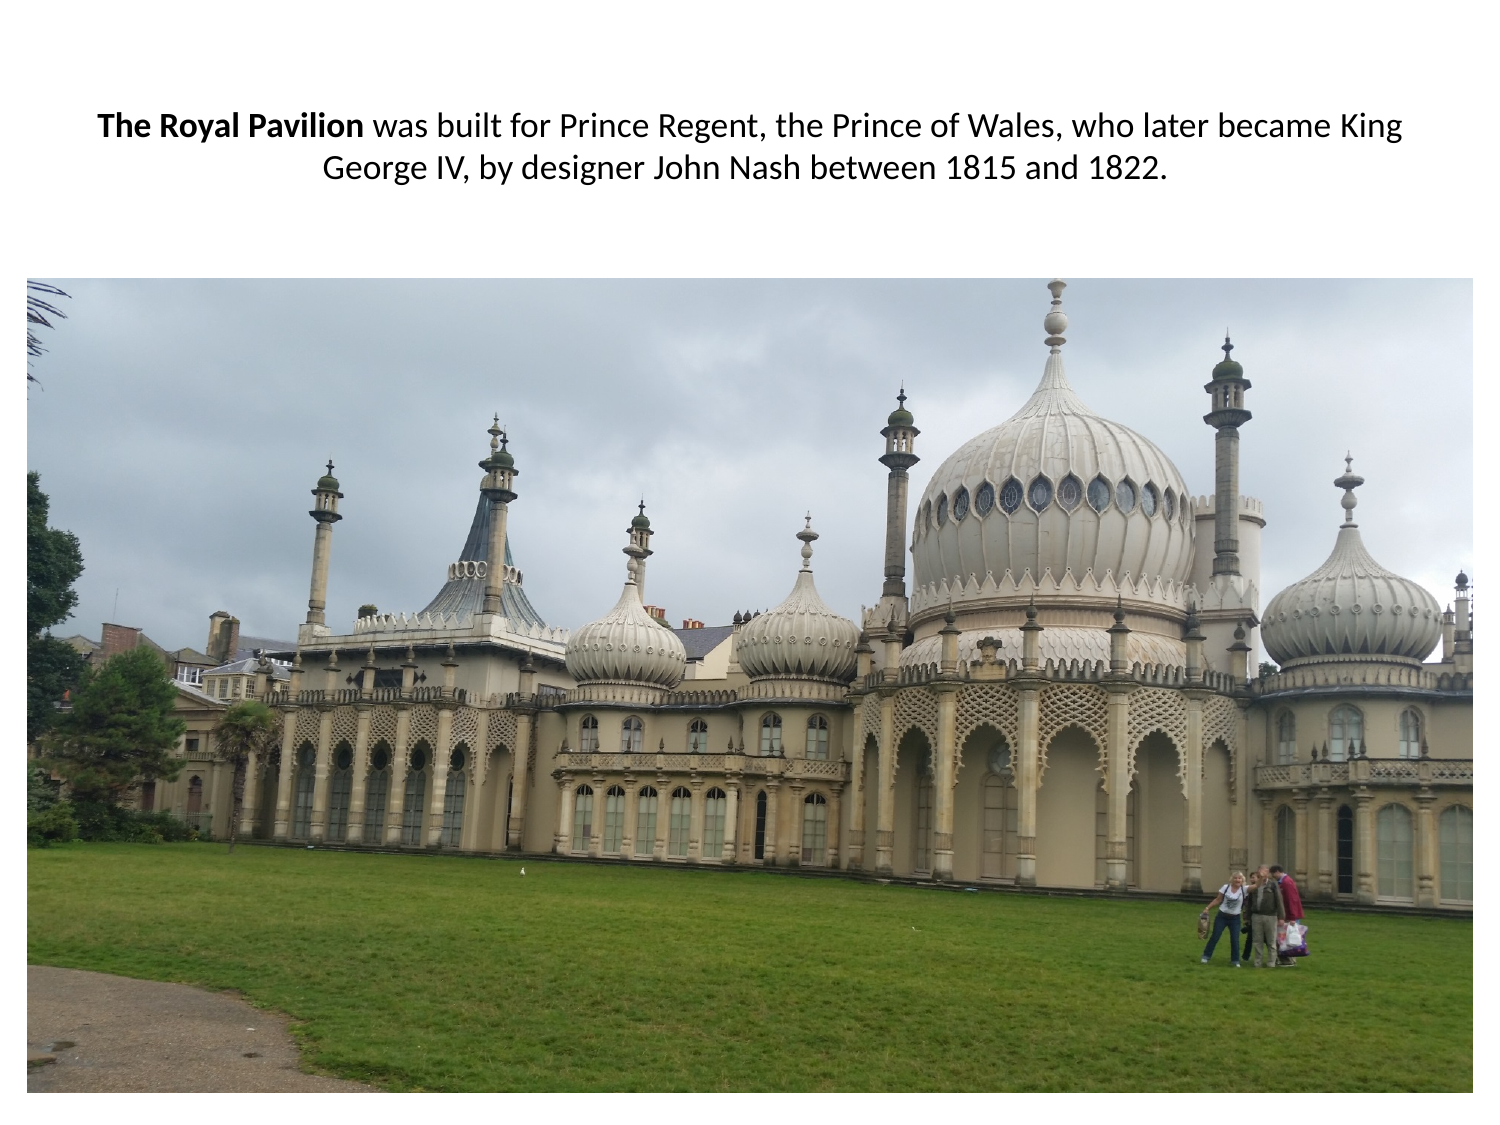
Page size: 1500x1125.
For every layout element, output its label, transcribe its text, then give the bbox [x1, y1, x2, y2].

title The Royal Pavilion was built for Prince Regent, the Prince of Wales, who later became King George IV, by designer John Nash between 1815 and 1822. [75, 45, 1425, 233]
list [26, 278, 1474, 1093]
